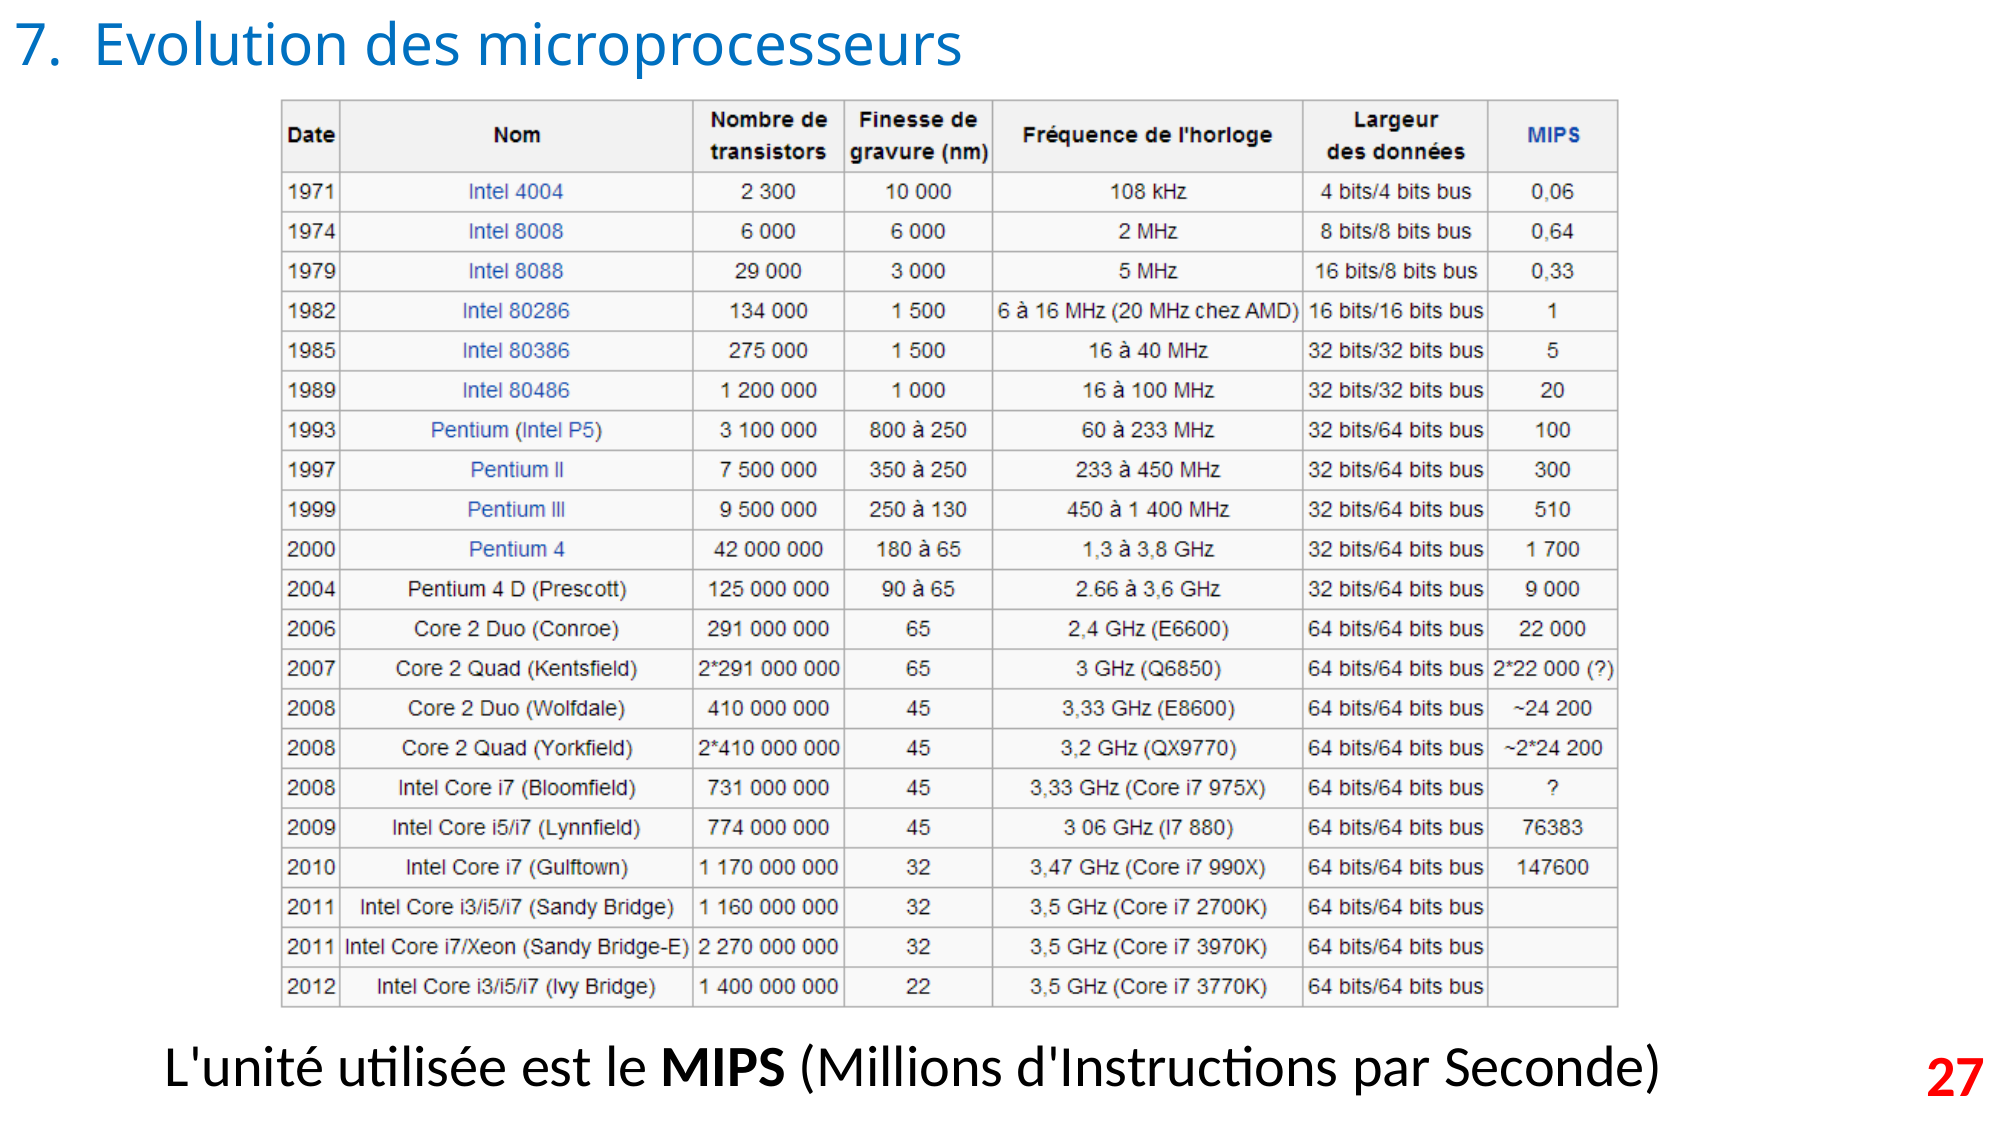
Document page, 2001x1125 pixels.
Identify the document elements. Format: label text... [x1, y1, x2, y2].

picture [269, 86, 1631, 1017]
text_box 7. Evolution des microprocesseurs [0, 0, 2000, 85]
text_box L'unité utilisée est le MIPS (Millions d'Instructions par Seconde) [150, 1020, 1694, 1106]
slide_number 27 [1694, 1042, 2000, 1103]
